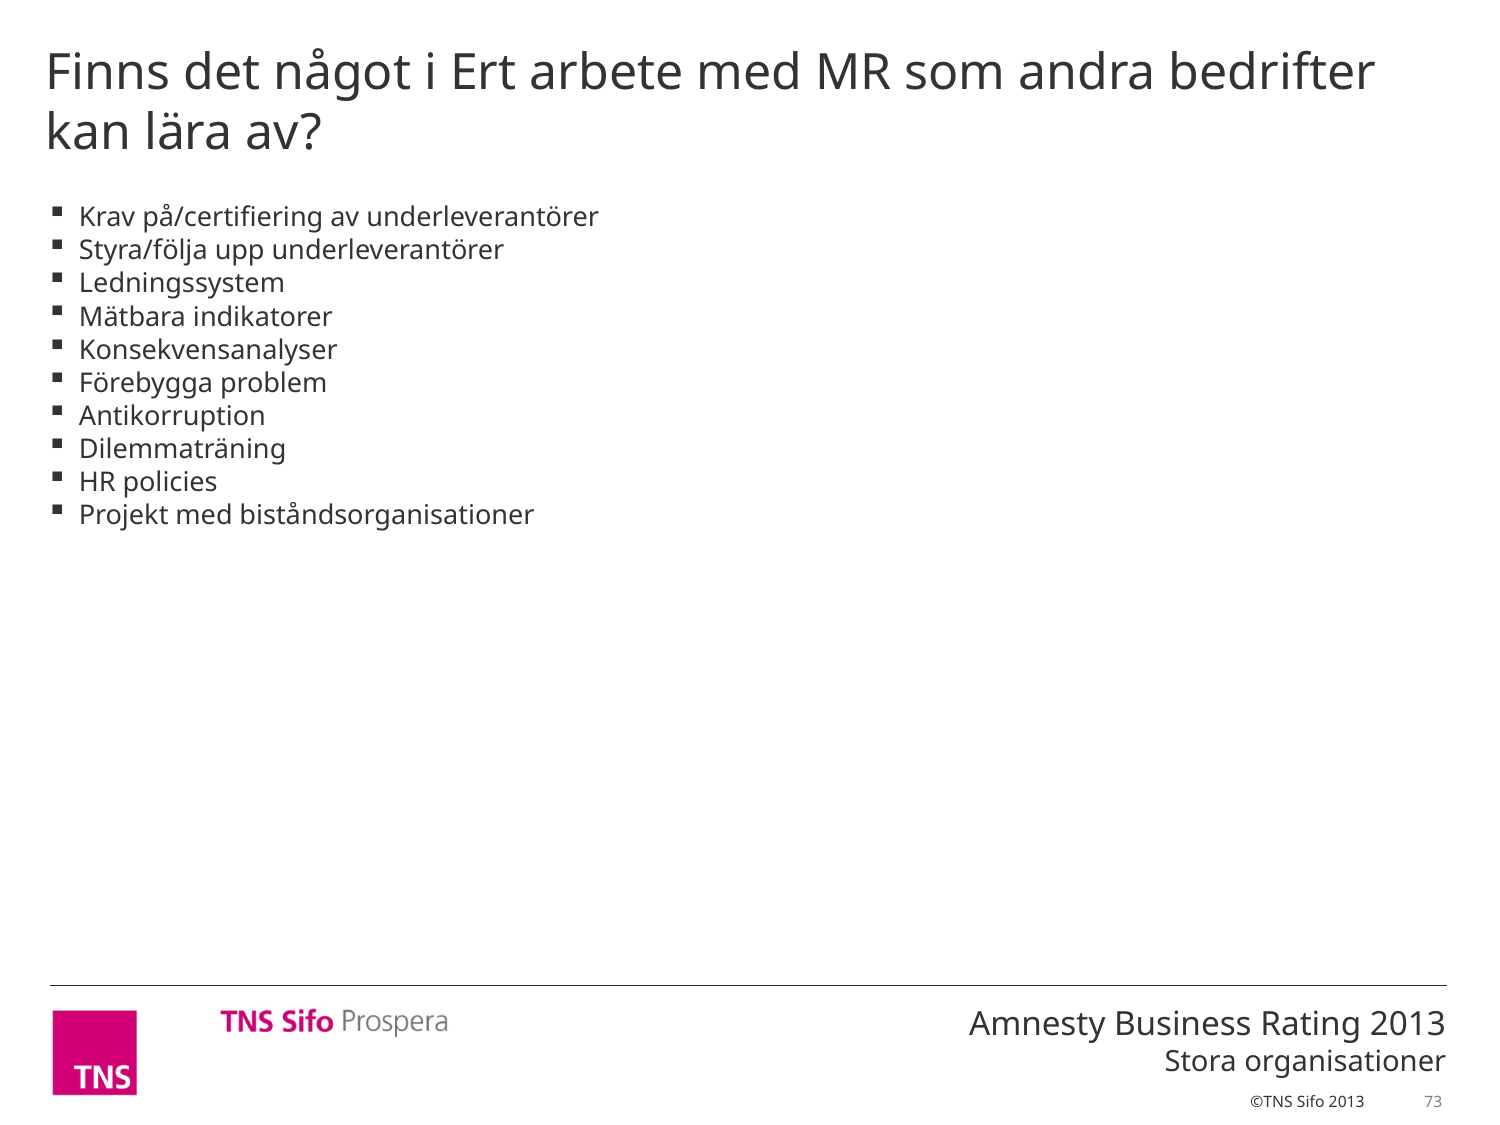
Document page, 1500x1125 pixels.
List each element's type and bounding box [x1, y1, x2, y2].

text_box [0, 0, 1500, 174]
text_box [34, 192, 1447, 538]
picture [41, 999, 455, 1106]
